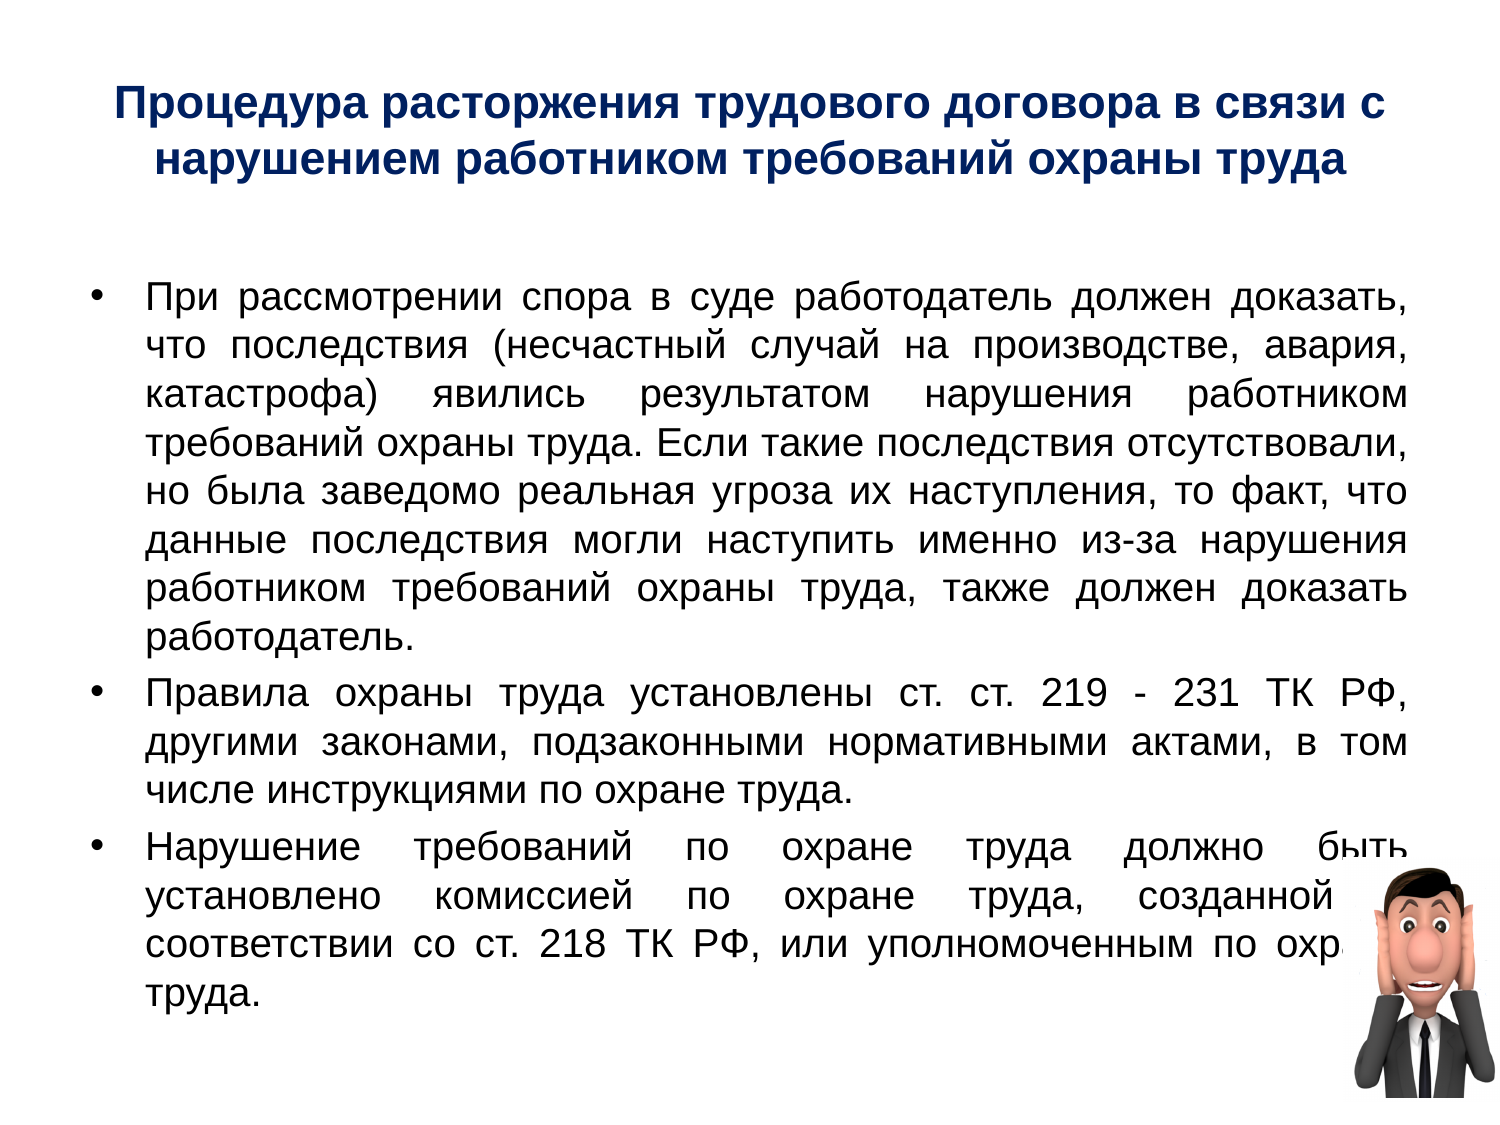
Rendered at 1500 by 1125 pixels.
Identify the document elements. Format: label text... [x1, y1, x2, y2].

title Процедура расторжения трудового договора в связи с нарушением работником требований охраны труда [74, 44, 1426, 262]
list При рассмотрении спора в суде работодатель должен доказать, что последствия (несчастный случай на производстве, авария, катастрофа) явились результатом нарушения работником требований охраны труда. Если такие последствия отсутствовали, но была заведомо реальная угроза их наступления, то факт, что данные последствия могли наступить именно из-за нарушения работником требований охраны труда, также должен доказать работодатель. Правила охраны труда установлены ст. ст. 219 - 231 ТК РФ, другими законами, подзаконными нормативными актами, в том числе инструкциями по охране труда. Нарушение требований по охране труда должно быть установлено комиссией по охране труда, созданной в соответствии со ст. 218 ТК РФ, или уполномоченным по охране труда. [74, 262, 1426, 1024]
picture [1343, 857, 1500, 1102]
